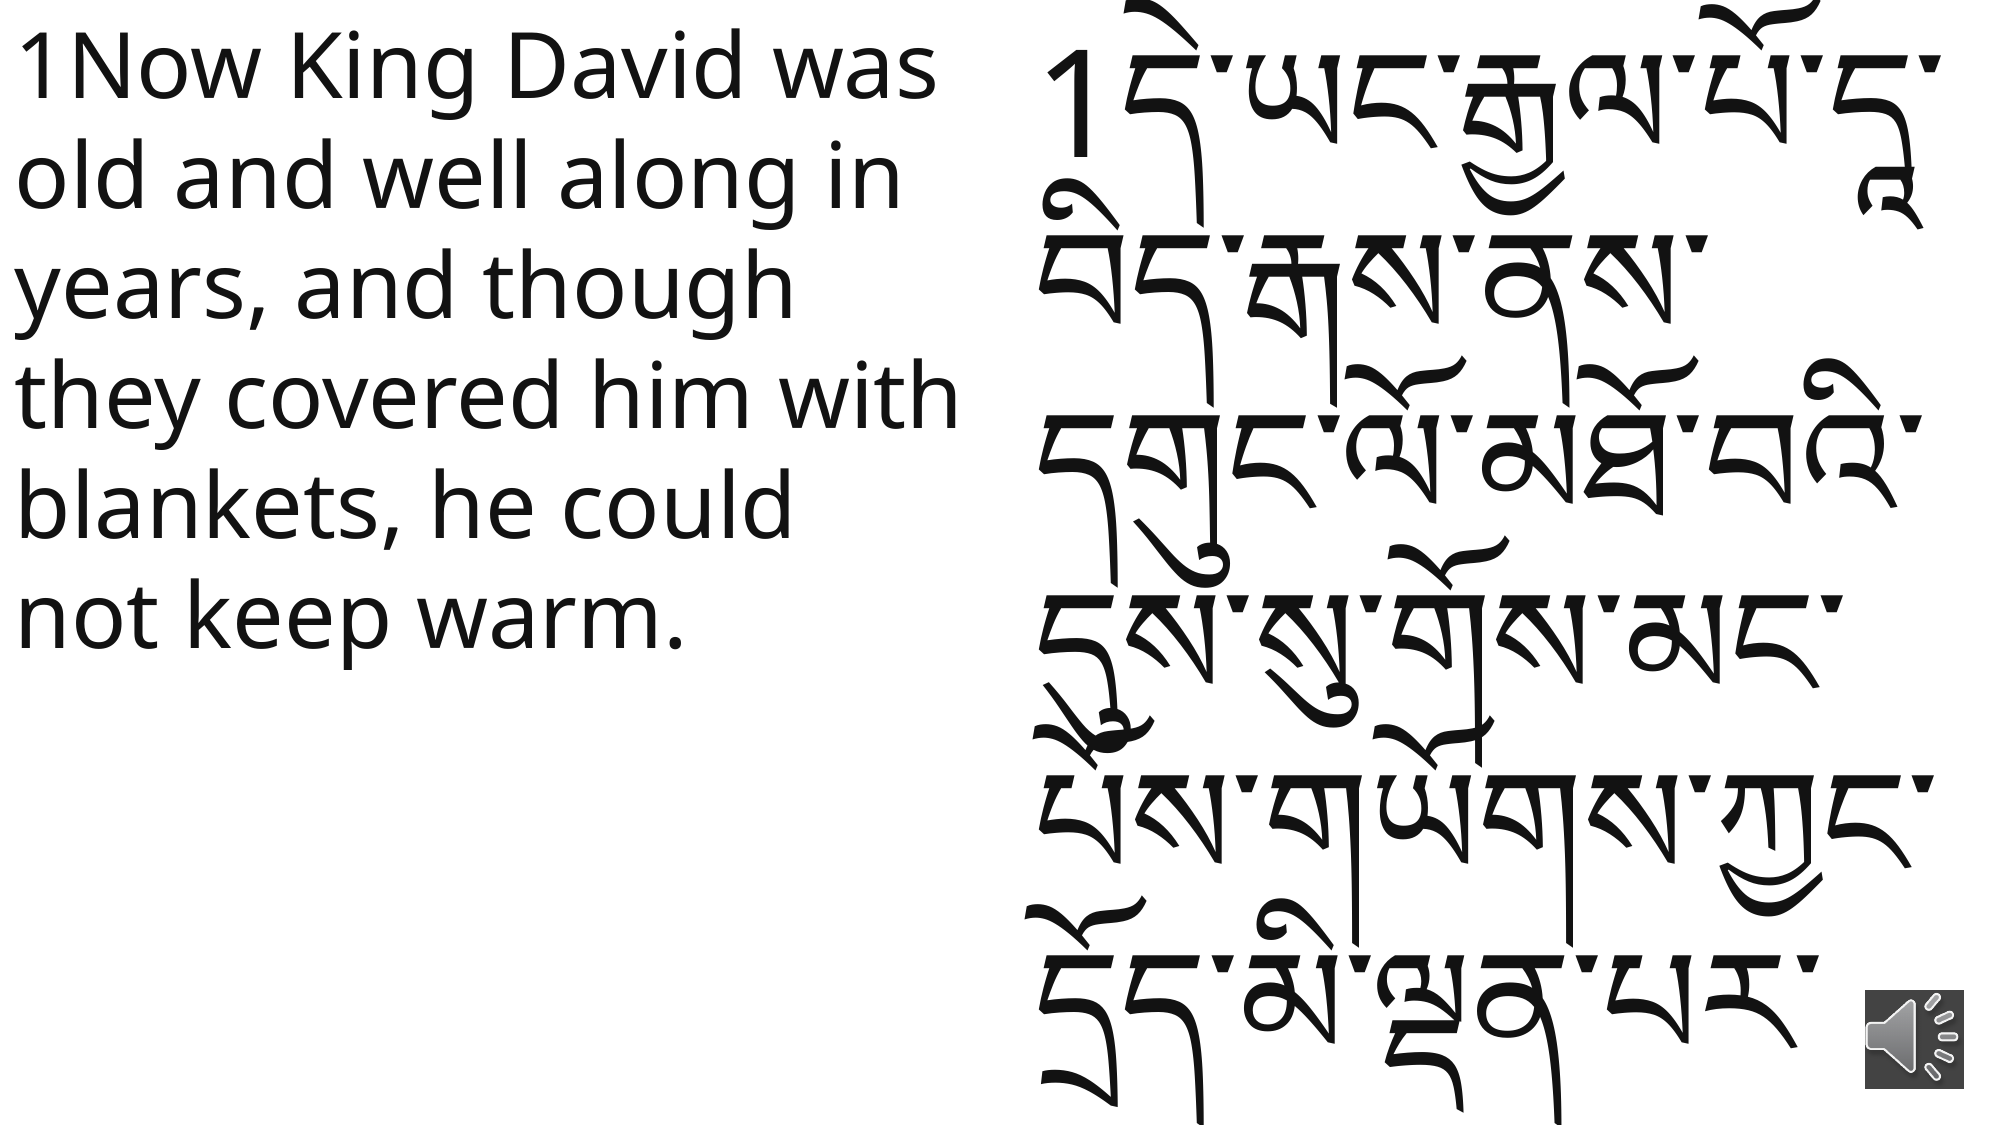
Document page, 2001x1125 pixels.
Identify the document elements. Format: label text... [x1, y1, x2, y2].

picture [1864, 989, 1965, 1090]
text_box 1དེ་ཡང་རྒྱལ་པོ་དཱ་བིད་རྒས་ནས་དགུང་ལོ་མཐོ་བའི་དུས་སུ་གོས་མང་པོས་གཡོགས་ཀྱང་དྲོད་མི་ལྡན་པར་གྱུར་པས། [1019, 0, 2000, 1125]
text_box 1Now King David was old and well along in years, and though they covered him with blankets, he could not keep warm. [0, 0, 981, 1125]
